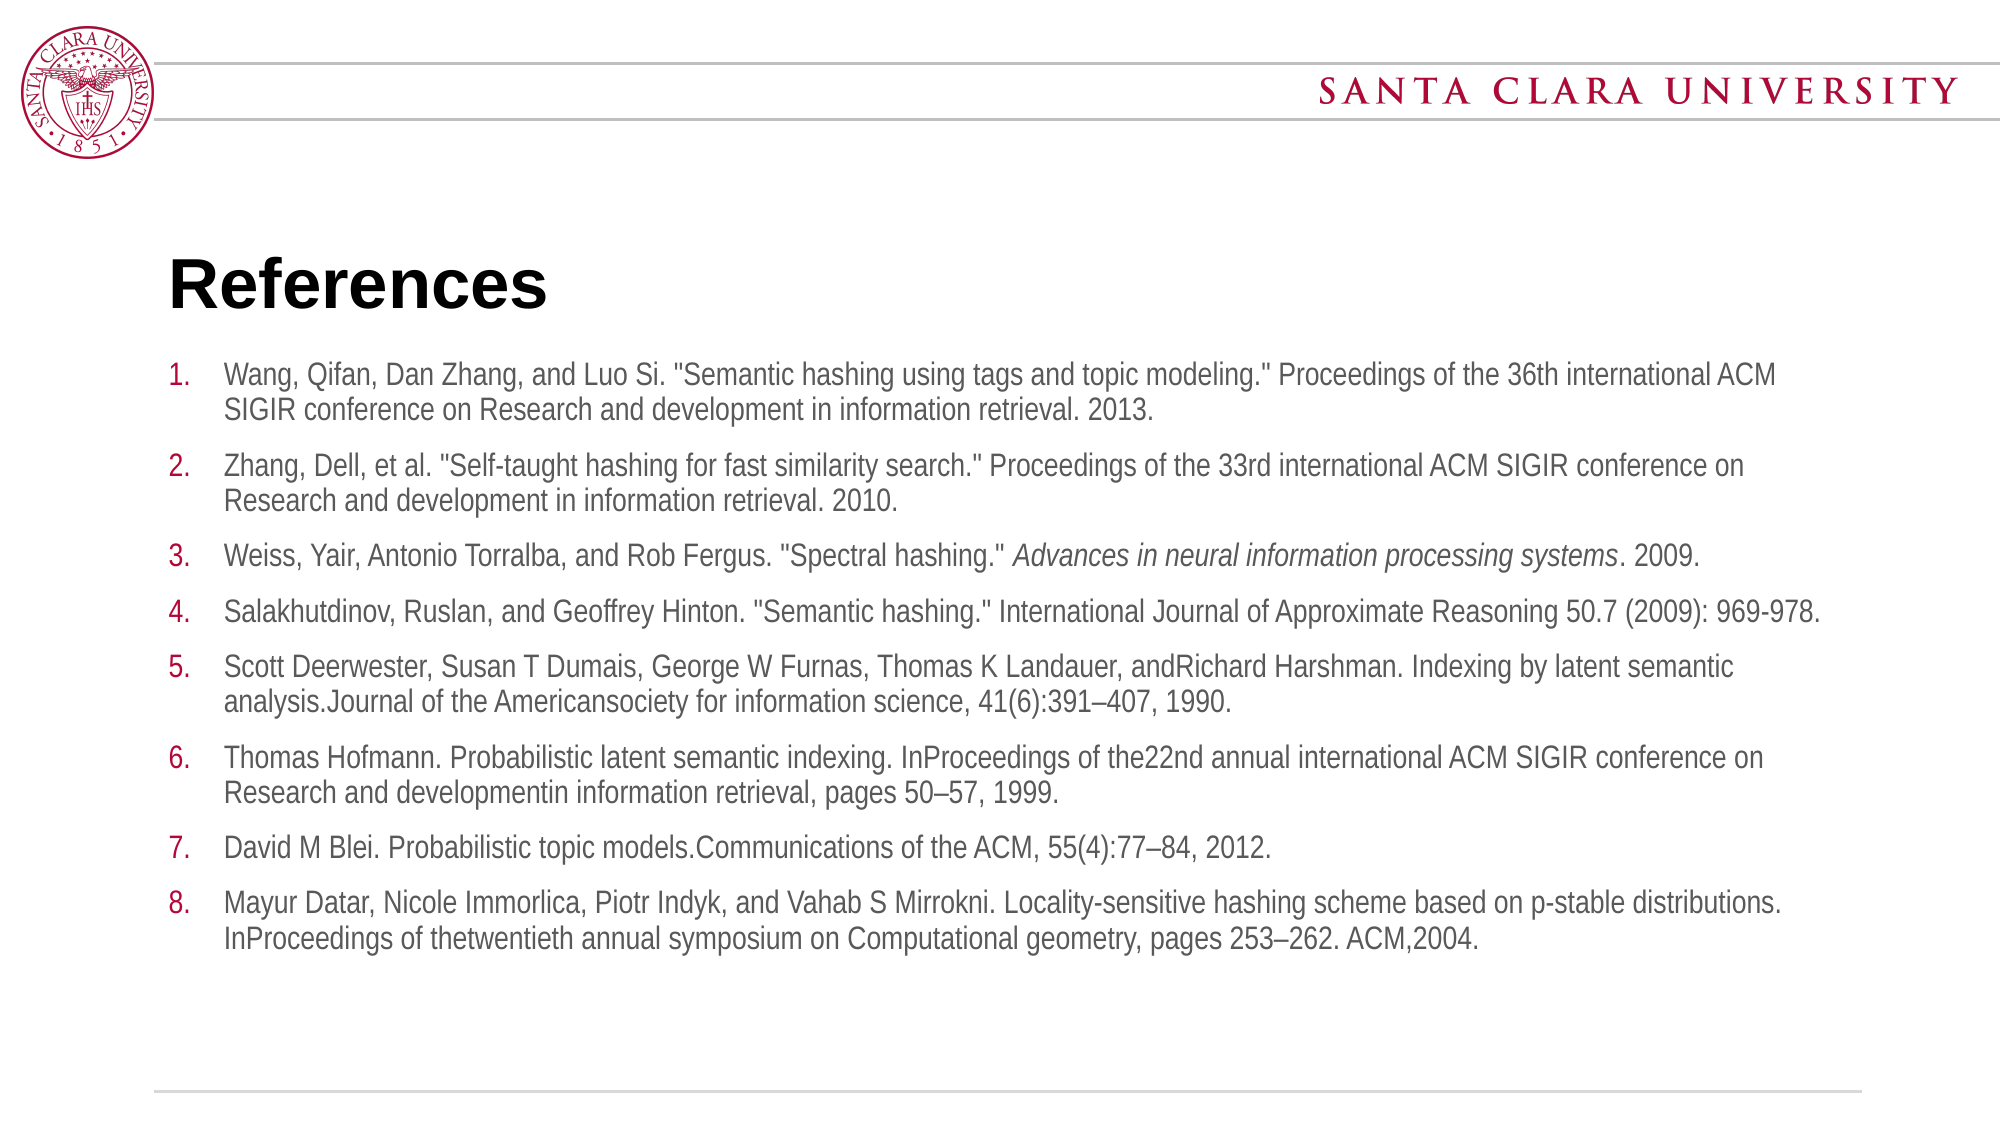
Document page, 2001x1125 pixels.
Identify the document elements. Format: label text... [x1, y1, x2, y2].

picture [21, 26, 154, 159]
picture [1320, 77, 1958, 104]
title References [153, 191, 1863, 350]
list Wang, Qifan, Dan Zhang, and Luo Si. "Semantic hashing using tags and topic modeling." Proceedings of the 36th international ACM SIGIR conference on Research and development in information retrieval. 2013. Zhang, Dell, et al. "Self-taught hashing for fast similarity search." Proceedings of the 33rd international ACM SIGIR conference on Research and development in information retrieval. 2010. Weiss, Yair, Antonio Torralba, and Rob Fergus. "Spectral hashing." Advances in neural information processing systems. 2009. Salakhutdinov, Ruslan, and Geoffrey Hinton. "Semantic hashing." International Journal of Approximate Reasoning 50.7 (2009): 969-978. Scott Deerwester, Susan T Dumais, George W Furnas, Thomas K Landauer, andRichard Harshman. Indexing by latent semantic analysis.Journal of the Americansociety for information science, 41(6):391–407, 1990. Thomas Hofmann. Probabilistic latent semantic indexing. InProceedings of the22nd annual international ACM SIGIR conference on Research and developmentin information retrieval, pages 50–57, 1999. David M Blei. Probabilistic topic models.Communications of the ACM, 55(4):77–84, 2012. Mayur Datar, Nicole Immorlica, Piotr Indyk, and Vahab S Mirrokni. Locality-sensitive hashing scheme based on p-stable distributions. InProceedings of thetwentieth annual symposium on Computational geometry, pages 253–262. ACM,2004. [153, 350, 1863, 975]
